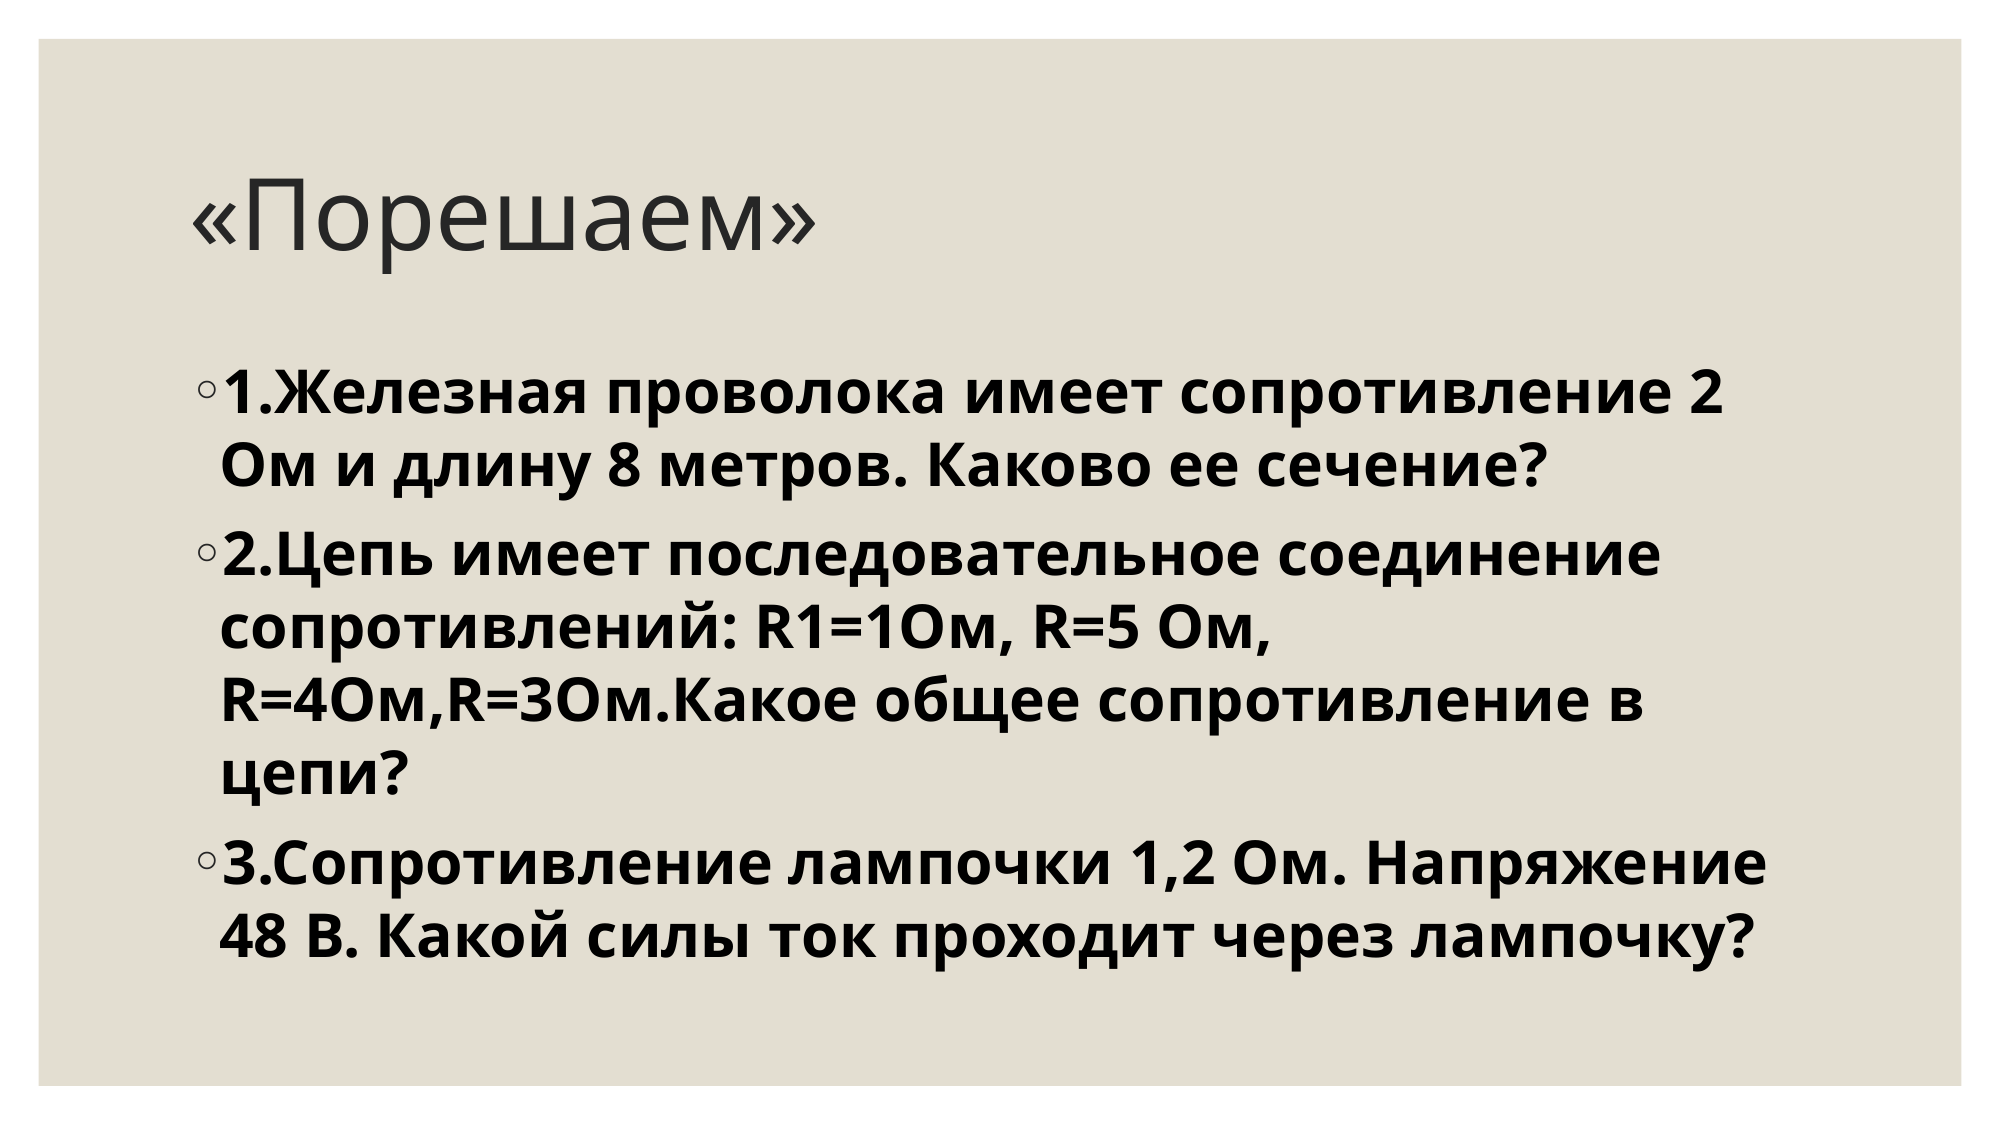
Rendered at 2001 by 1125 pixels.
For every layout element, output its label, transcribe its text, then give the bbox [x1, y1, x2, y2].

list 1.Железная проволока имеет сопротивление 2 Ом и длину 8 метров. Каково ее сечение? 2.Цепь имеет последовательное соединение сопротивлений: R1=1Ом, R=5 Ом, R=4Ом,R=3Ом.Какое общее сопротивление в цепи? 3.Сопротивление лампочки 1,2 Ом. Напряжение 48 В. Какой силы ток проходит через лампочку? [174, 345, 1825, 990]
title «Порешаем» [174, 105, 1825, 331]
